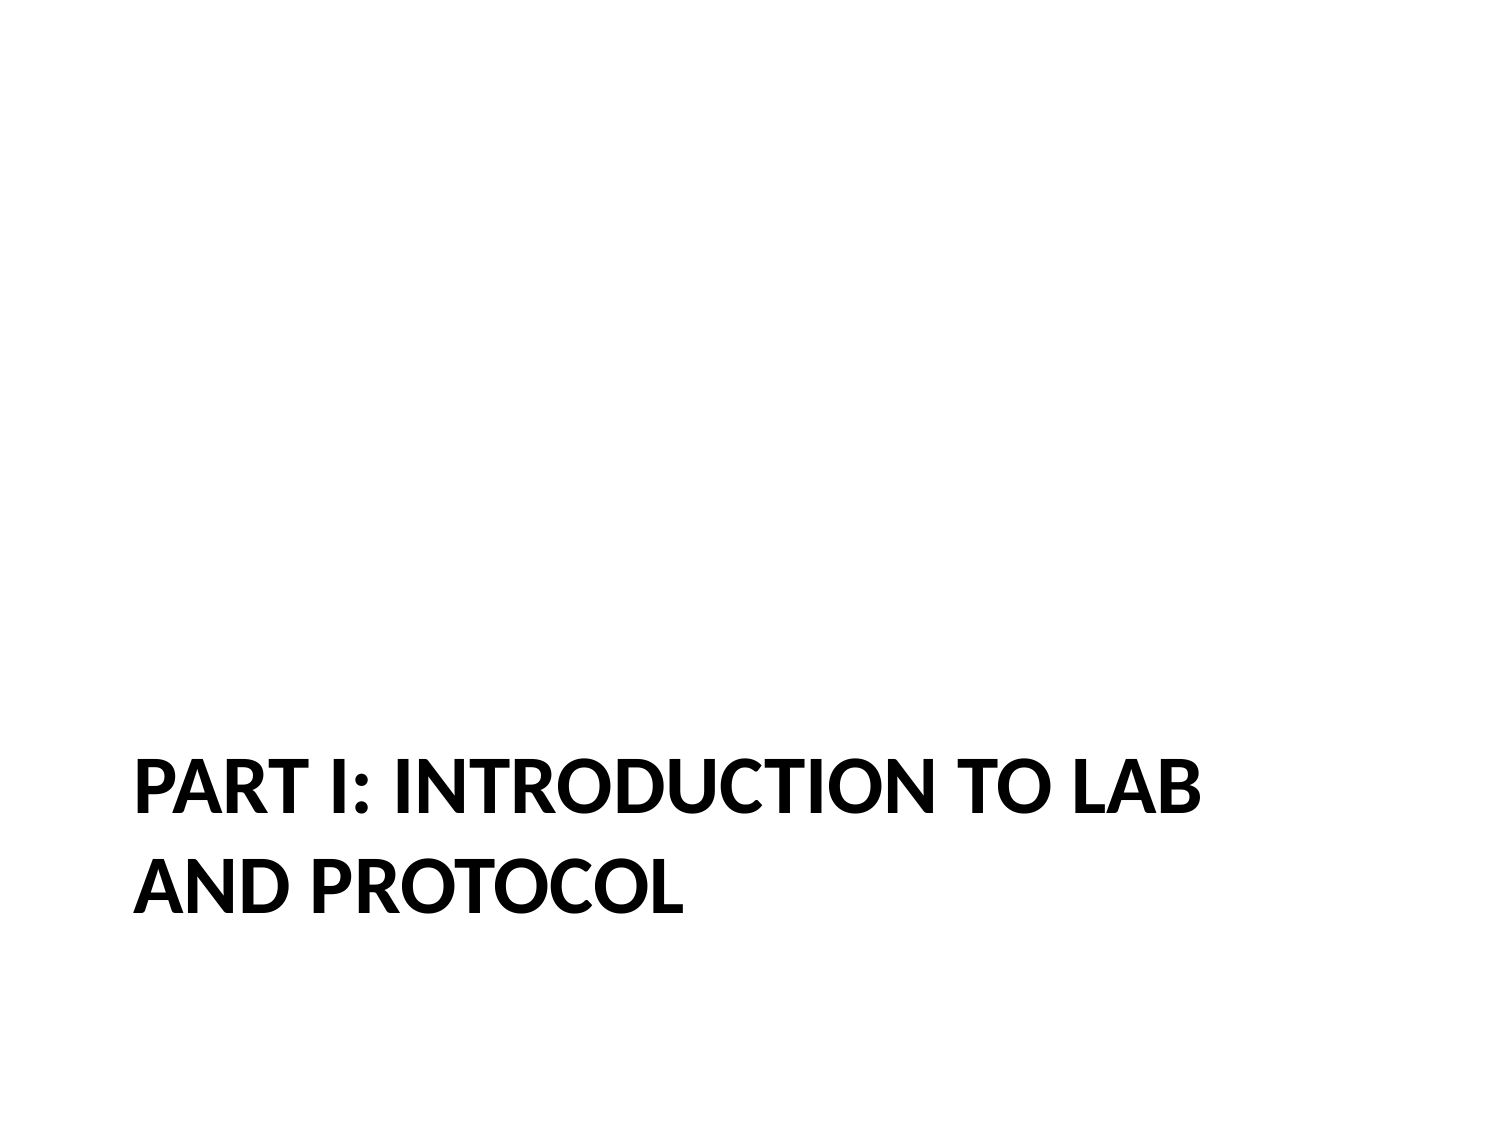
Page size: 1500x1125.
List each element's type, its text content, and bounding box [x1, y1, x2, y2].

title Part I: Introduction to lab and protocol [118, 722, 1394, 947]
